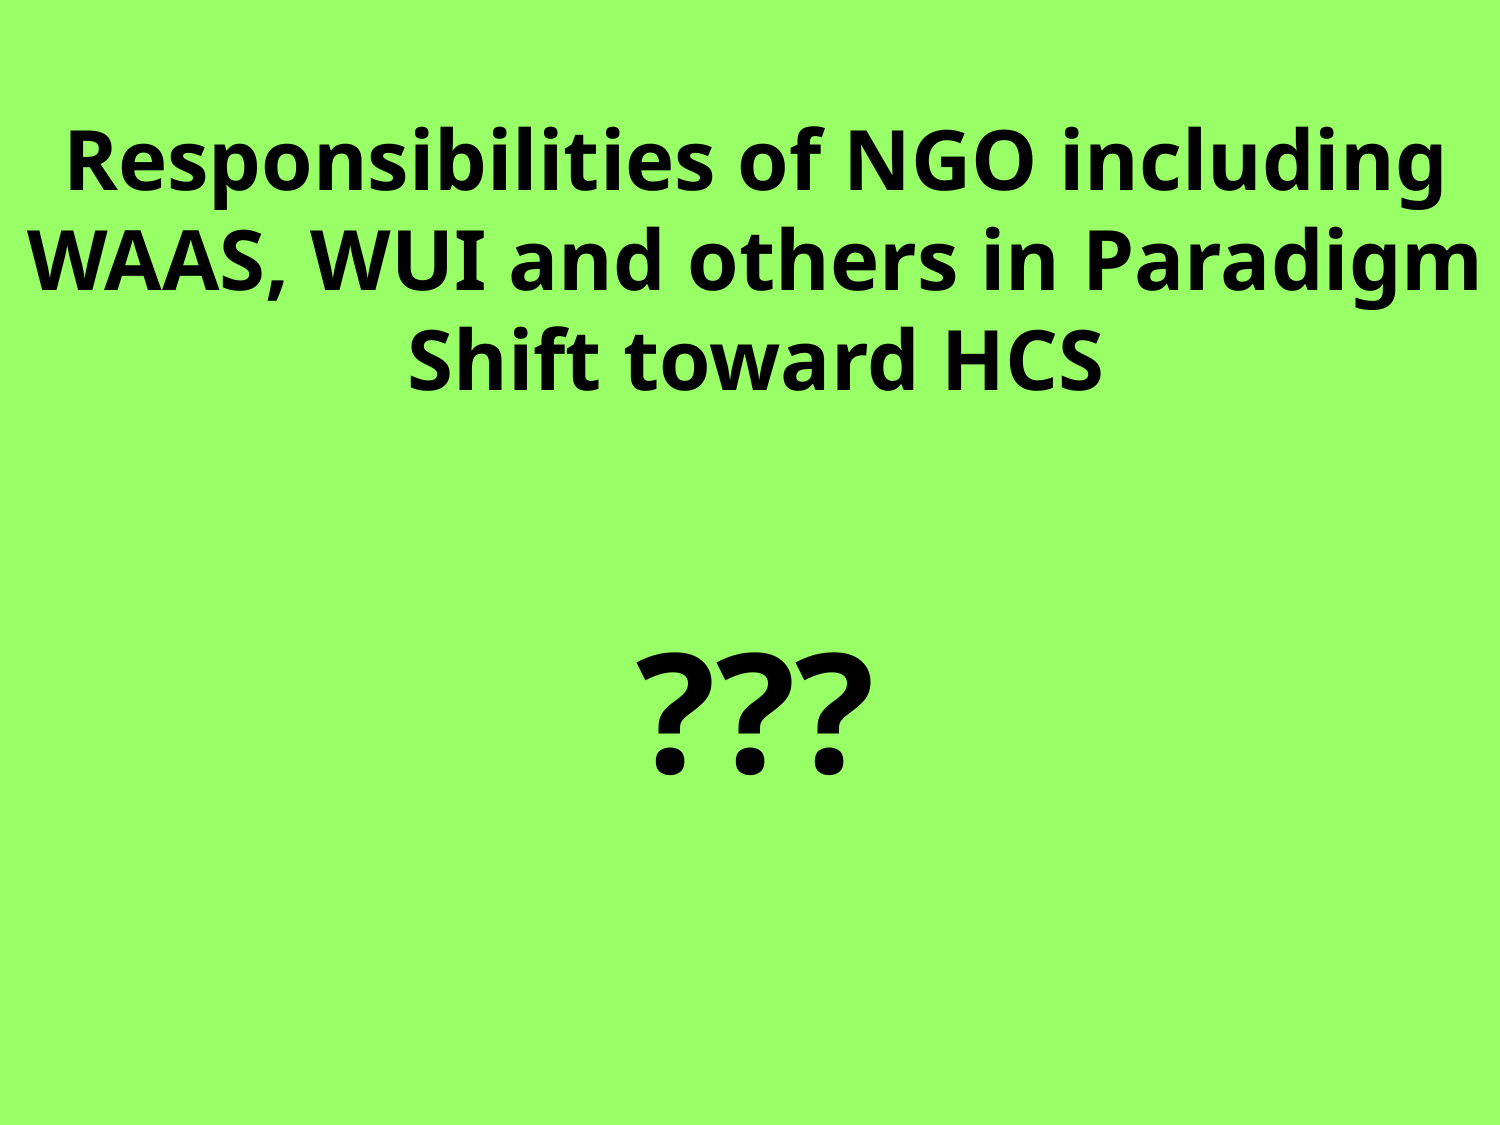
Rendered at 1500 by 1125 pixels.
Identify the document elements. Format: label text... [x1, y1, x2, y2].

text_box Responsibilities of NGO including WAAS, WUI and others in Paradigm Shift toward HCS ??? [12, 0, 1500, 1125]
